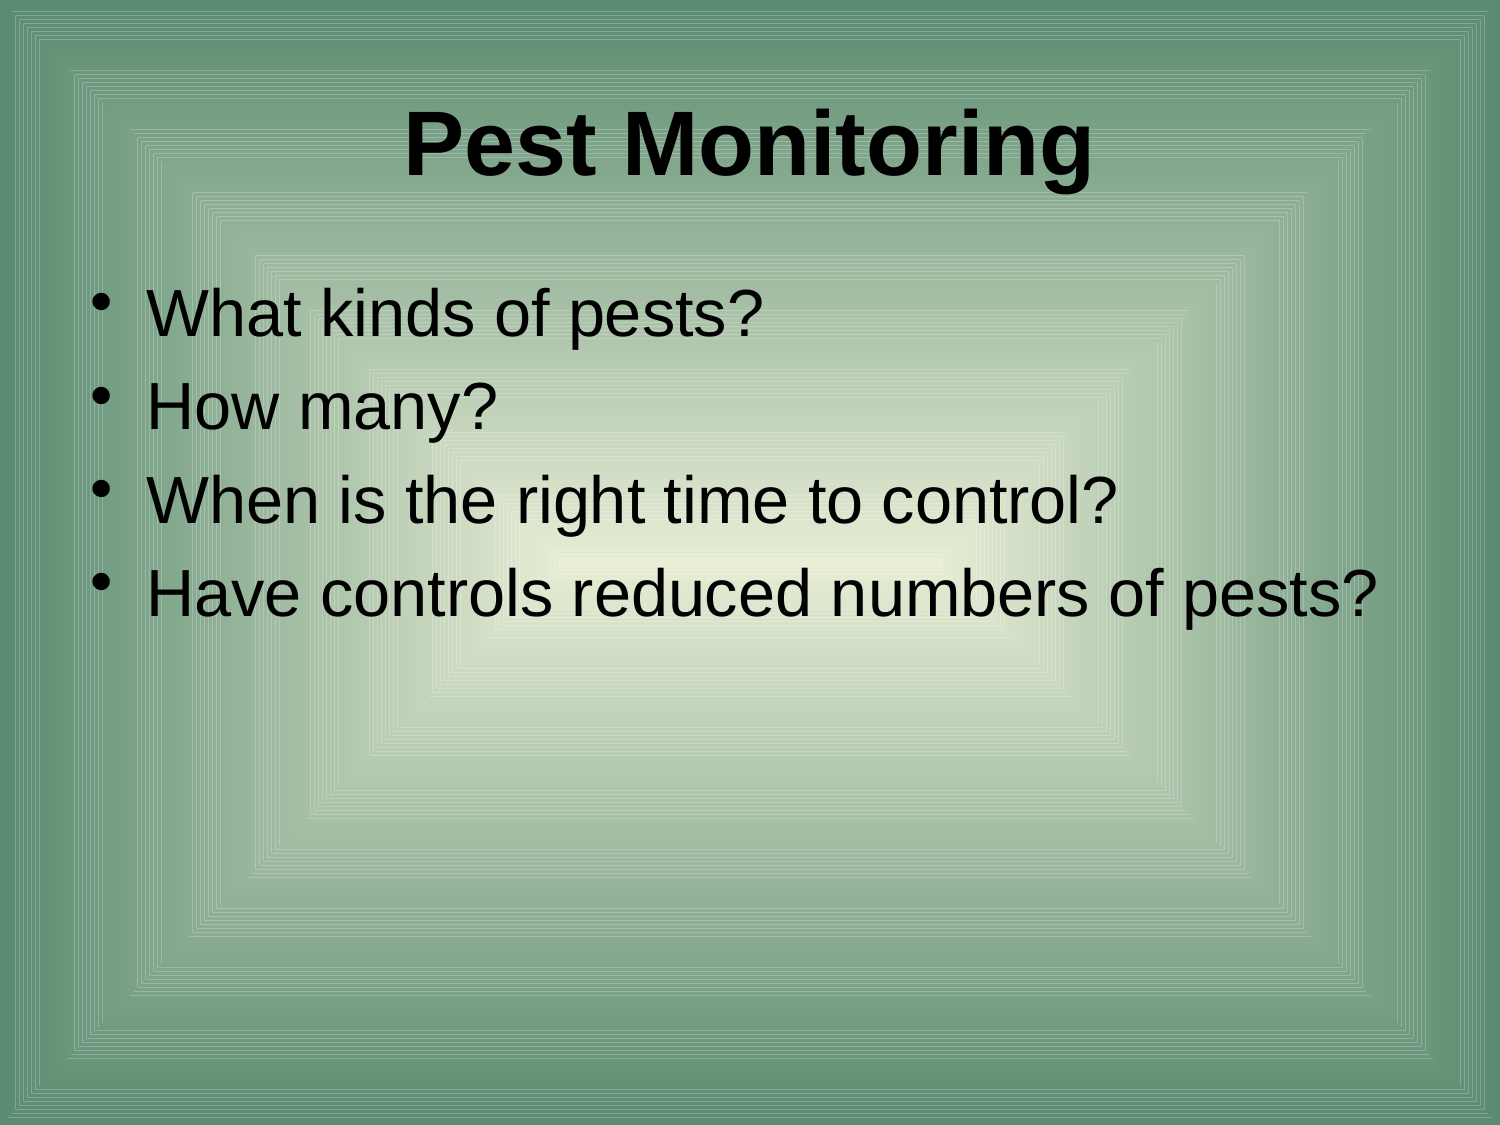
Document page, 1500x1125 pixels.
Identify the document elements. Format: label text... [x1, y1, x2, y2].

title Pest Monitoring [75, 45, 1425, 233]
list What kinds of pests? How many? When is the right time to control? Have controls reduced numbers of pests? [75, 262, 1425, 1005]
